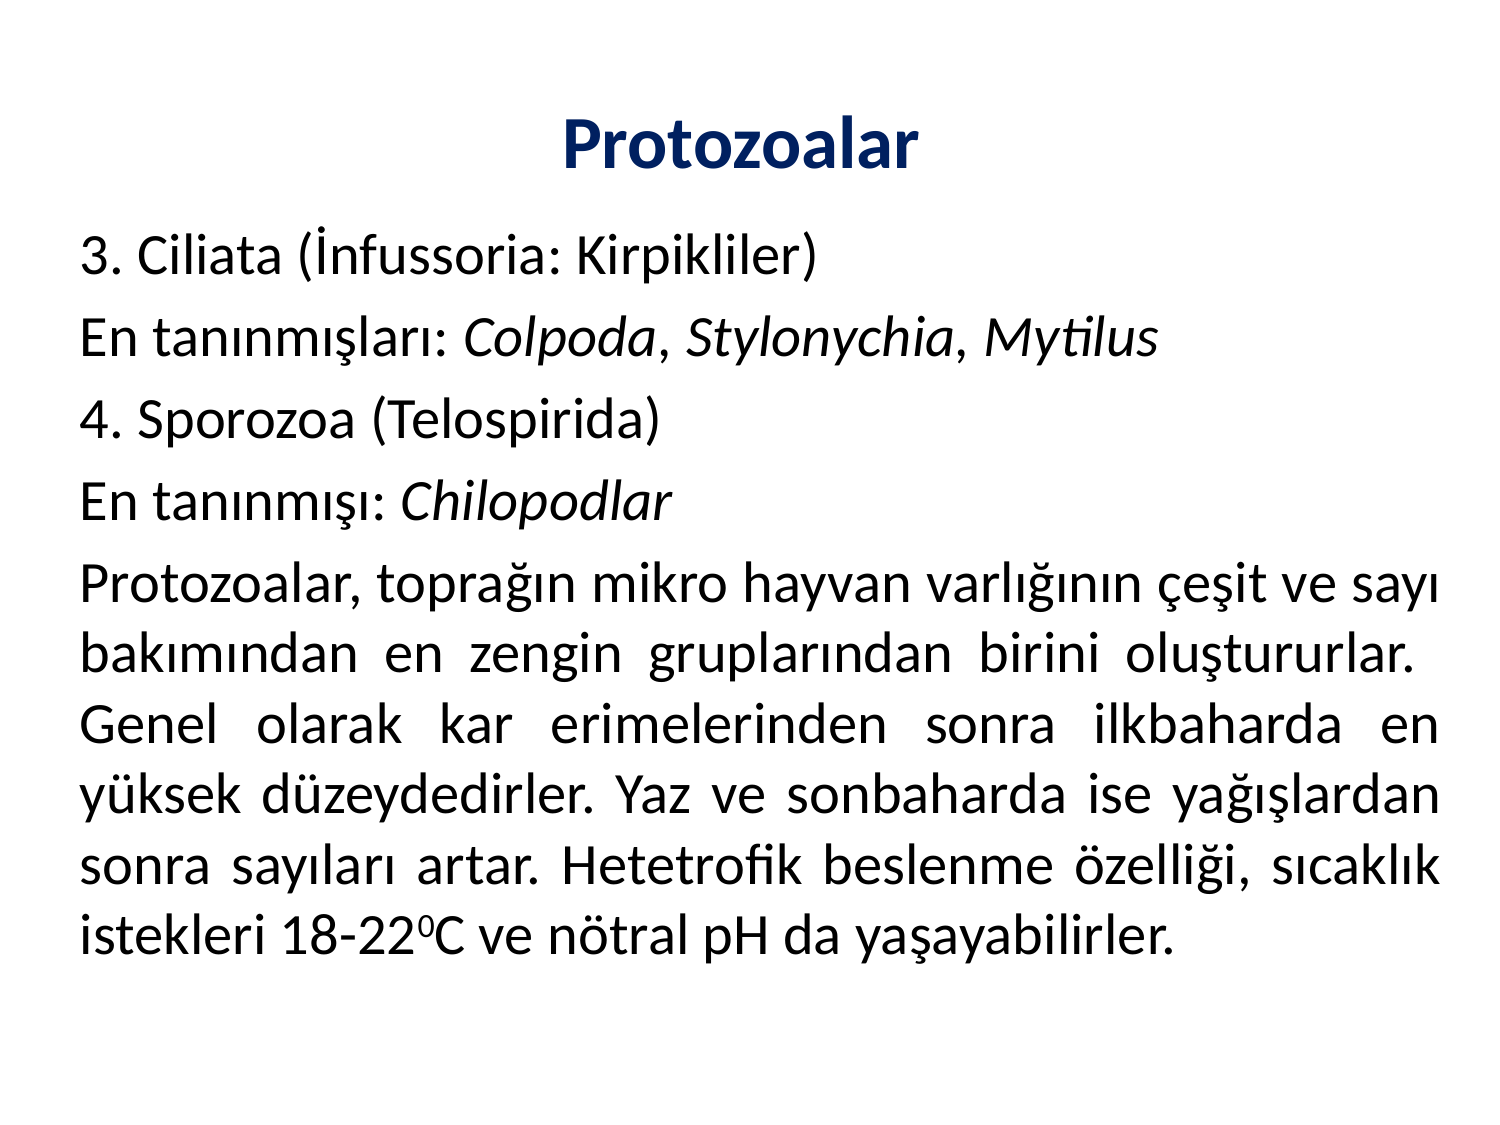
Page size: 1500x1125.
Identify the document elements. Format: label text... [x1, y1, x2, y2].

list 3. Ciliata (İnfussoria: Kirpikliler) En tanınmışları: Colpoda, Stylonychia, Mytilus 4. Sporozoa (Telospirida) En tanınmışı: Chilopodlar Protozoalar, toprağın mikro hayvan varlığının çeşit ve sayı bakımından en zengin gruplarından birini oluştururlar. Genel olarak kar erimelerinden sonra ilkbaharda en yüksek düzeydedirler. Yaz ve sonbaharda ise yağışlardan sonra sayıları artar. Hetetrofik beslenme özelliği, sıcaklık istekleri 18-220C ve nötral pH da yaşayabilirler. [64, 208, 1459, 1047]
title Protozoalar [75, 45, 1425, 208]
